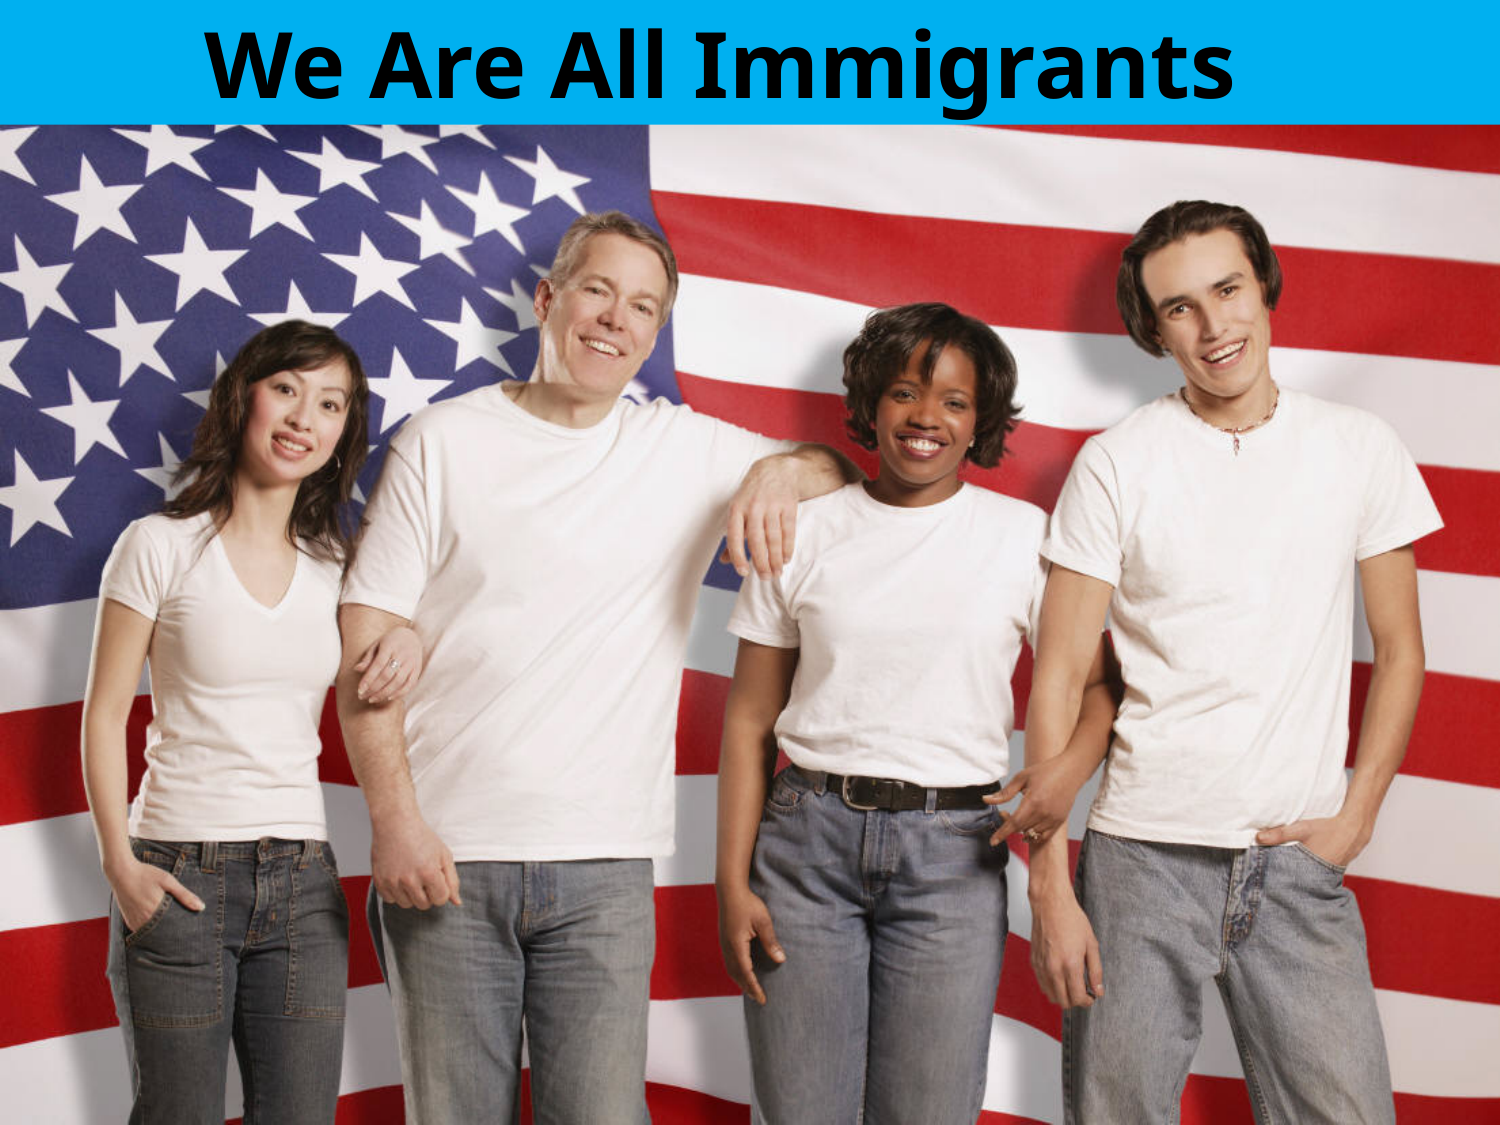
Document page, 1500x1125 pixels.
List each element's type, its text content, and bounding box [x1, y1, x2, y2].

text_box We Are All Immigrants [0, 0, 1500, 124]
picture [0, 125, 1500, 1125]
